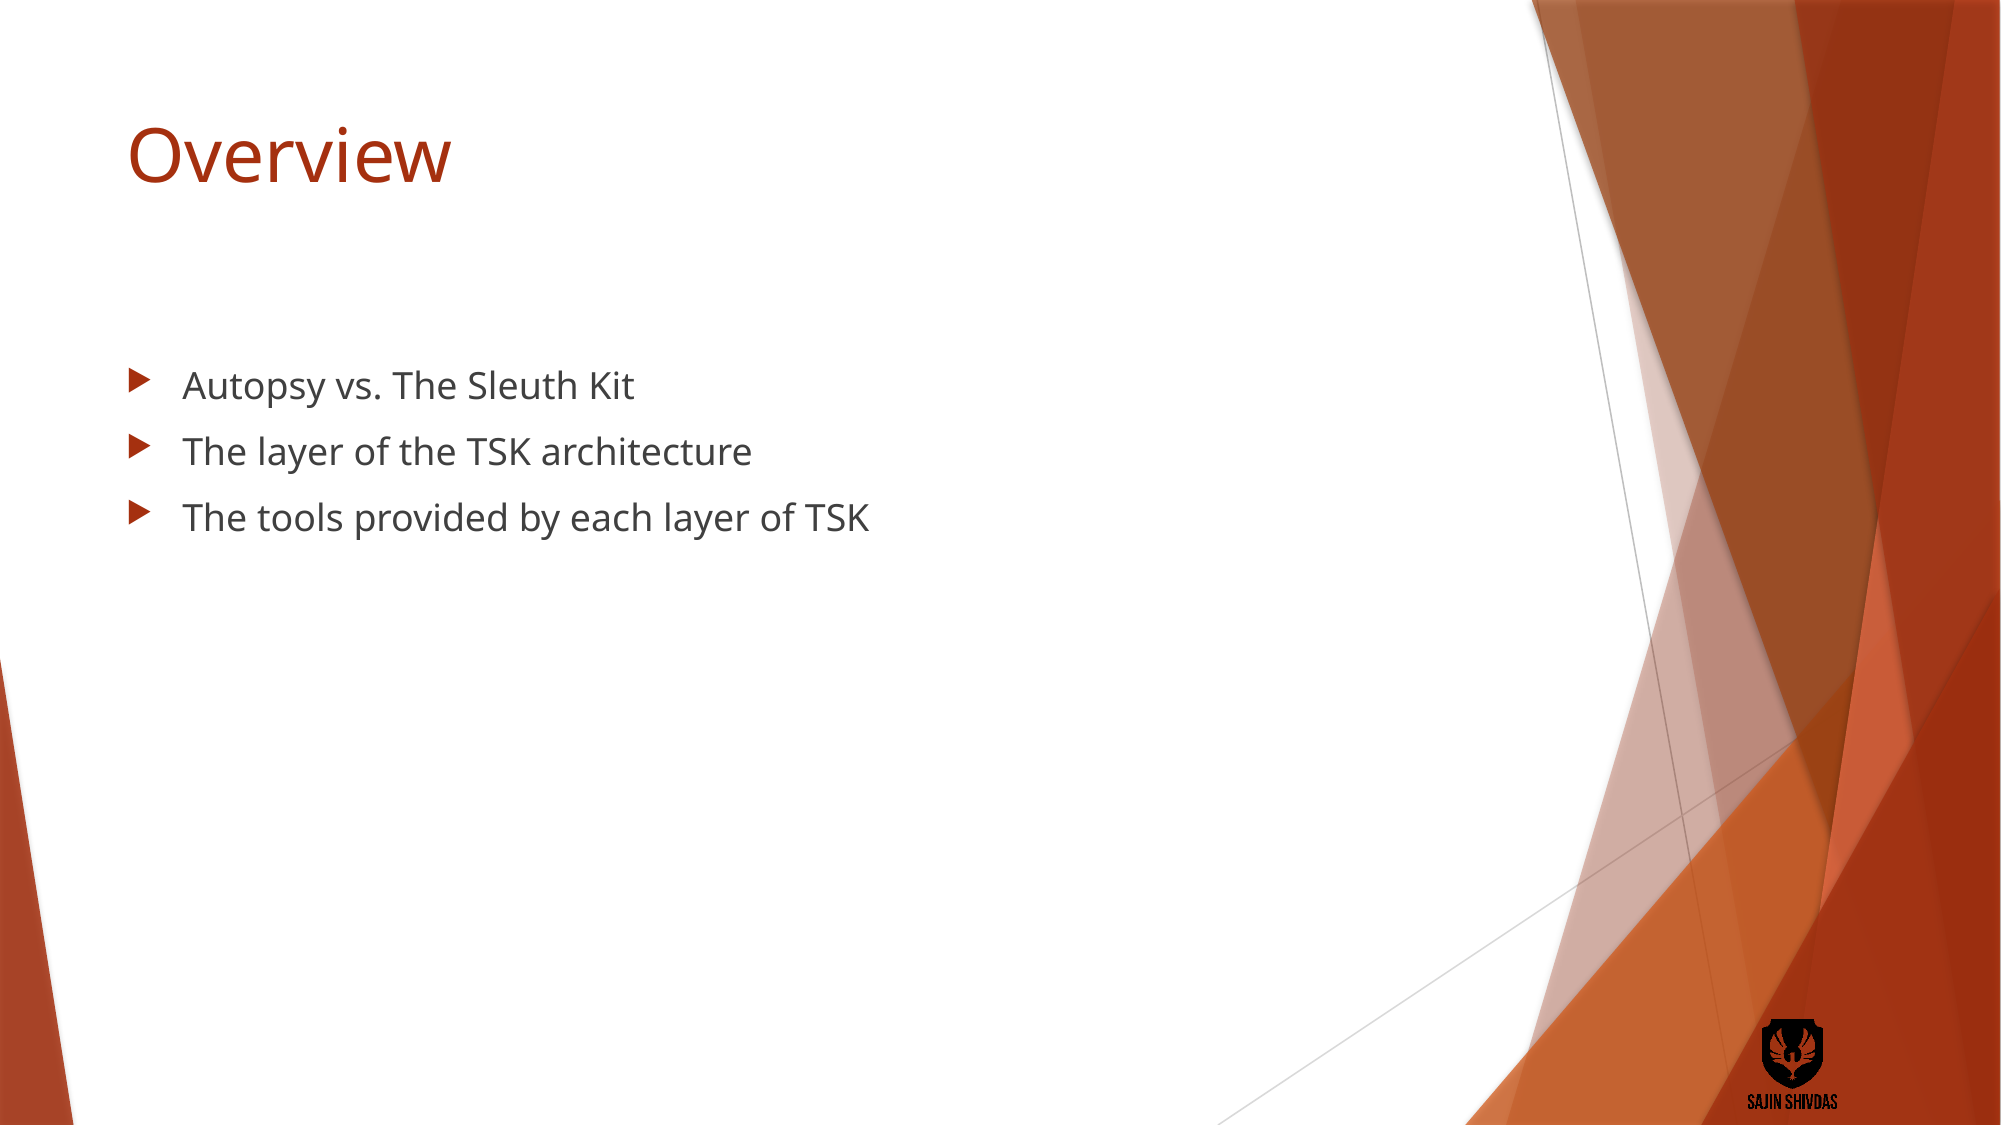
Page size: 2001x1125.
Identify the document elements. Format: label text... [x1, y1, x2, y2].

picture [1737, 1009, 1850, 1121]
list Autopsy vs. The Sleuth Kit The layer of the TSK architecture The tools provided by each layer of TSK [111, 354, 1522, 992]
title Overview [111, 99, 1522, 317]
